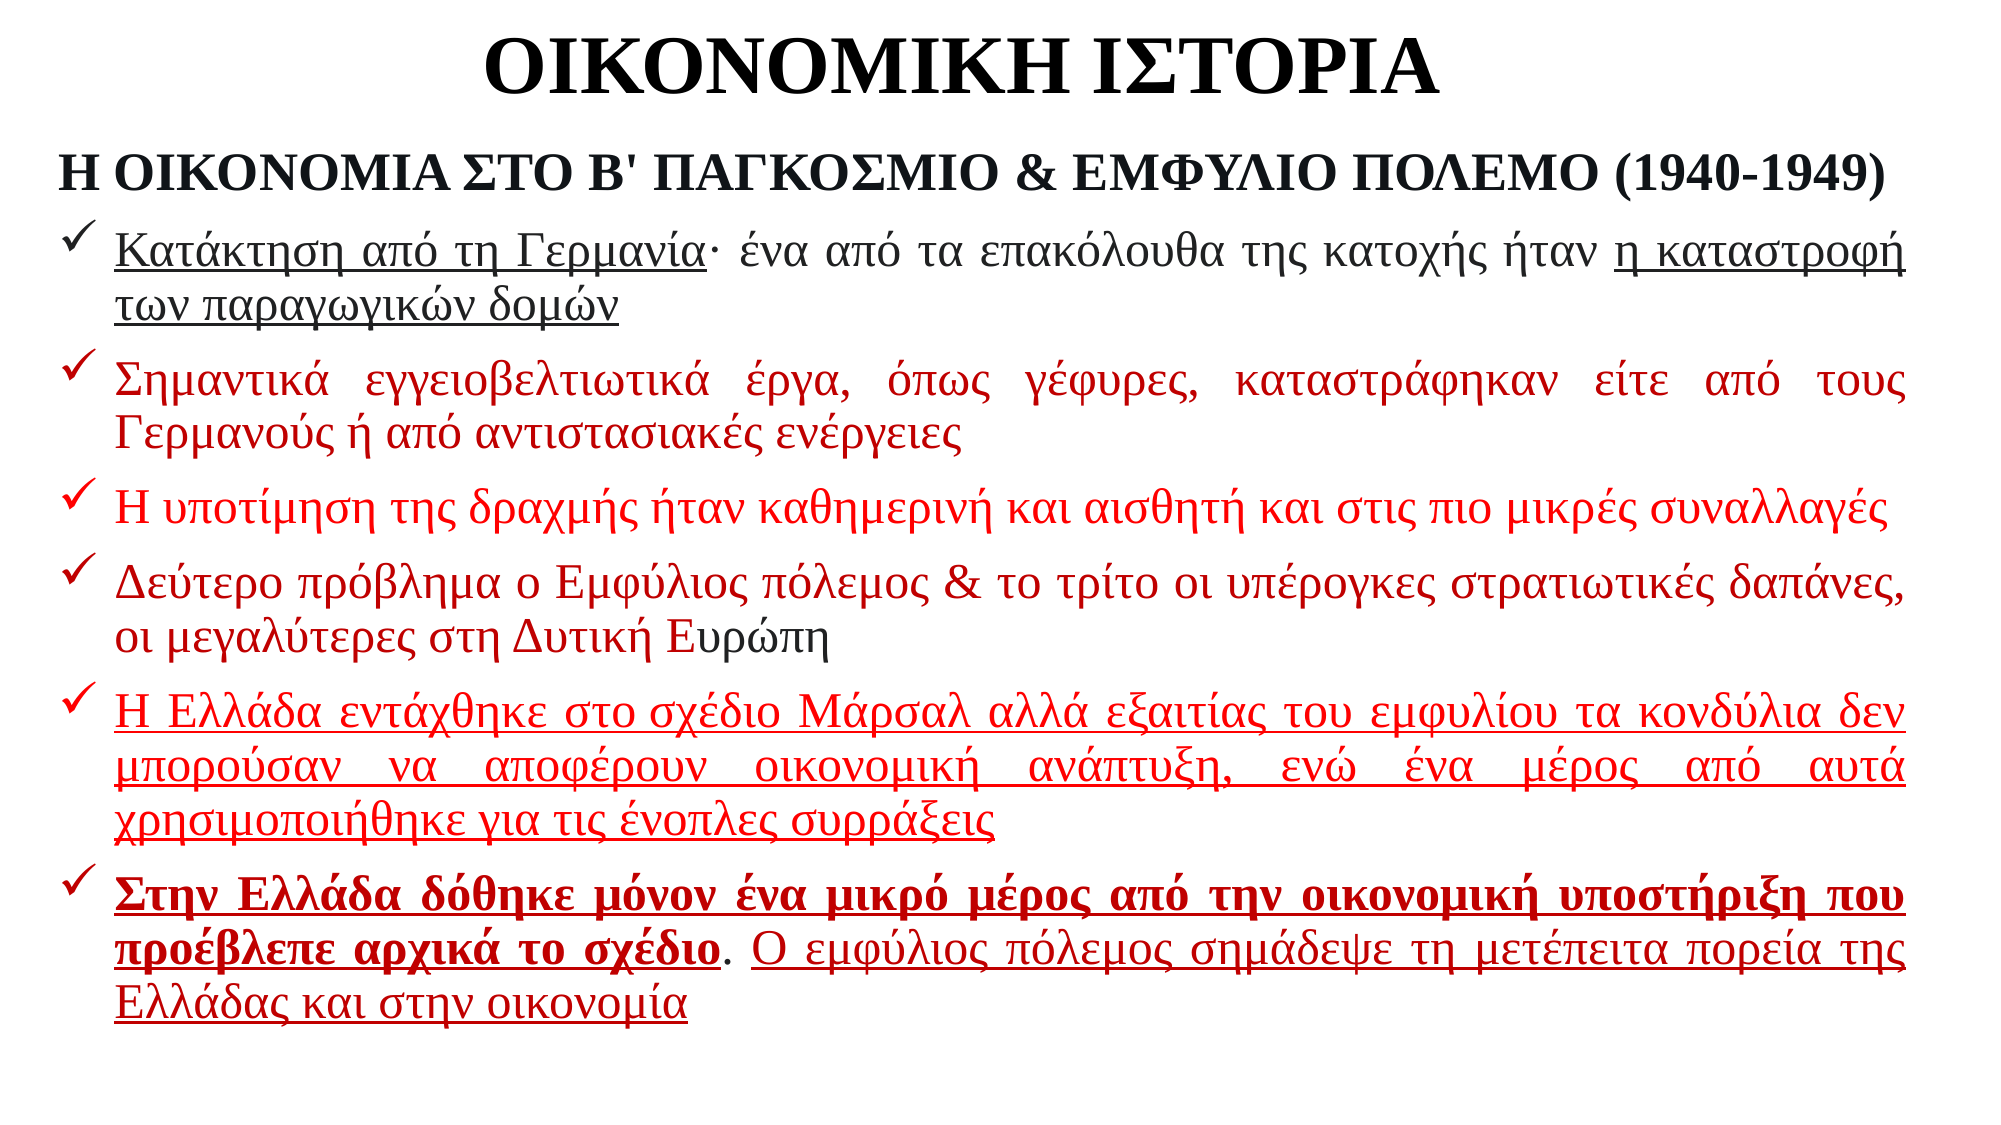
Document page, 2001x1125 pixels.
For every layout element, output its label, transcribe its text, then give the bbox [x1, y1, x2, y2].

subtitle Η ΟΙΚΟΝΟΜΙΑ ΣΤΟ Β' ΠΑΓΚΟΣΜΙΟ & ΕΜΦΥΛΙΟ ΠΟΛΕΜΟ (1940-1949) Κατάκτηση από τη Γερμανία· ένα από τα επακόλουθα της κατοχής ήταν η καταστροφή των παραγωγικών δομών Σημαντικά εγγειοβελτιωτικά έργα, όπως γέφυρες, καταστράφηκαν είτε από τους Γερμανούς ή από αντιστασιακές ενέργειες Η υποτίμηση της δραχμής ήταν καθημερινή και αισθητή και στις πιο μικρές συναλλαγές Δεύτερο πρόβλημα ο Εμφύλιος πόλεμος & το τρίτο οι υπέρογκες στρατιωτικές δαπάνες, οι μεγαλύτερες στη Δυτική Ευρώπη Η Ελλάδα εντάχθηκε στο σχέδιο Μάρσαλ αλλά εξαιτίας του εμφυλίου τα κονδύλια δεν μπορούσαν να αποφέρουν οικονομική ανάπτυξη, ενώ ένα μέρος από αυτά χρησιμοποιήθηκε για τις ένοπλες συρράξεις Στην Ελλάδα δόθηκε μόνον ένα μικρό μέρος από την οικονομική υποστήριξη που προέβλεπε αρχικά το σχέδιο. Ο εμφύλιος πόλεμος σημάδεψε τη μετέπειτα πορεία της Ελλάδας και στην οικονομία [43, 136, 1921, 1085]
title ΟΙΚΟΝΟΜΙΚΗ ΙΣΤΟΡΙΑ [174, 13, 1750, 119]
